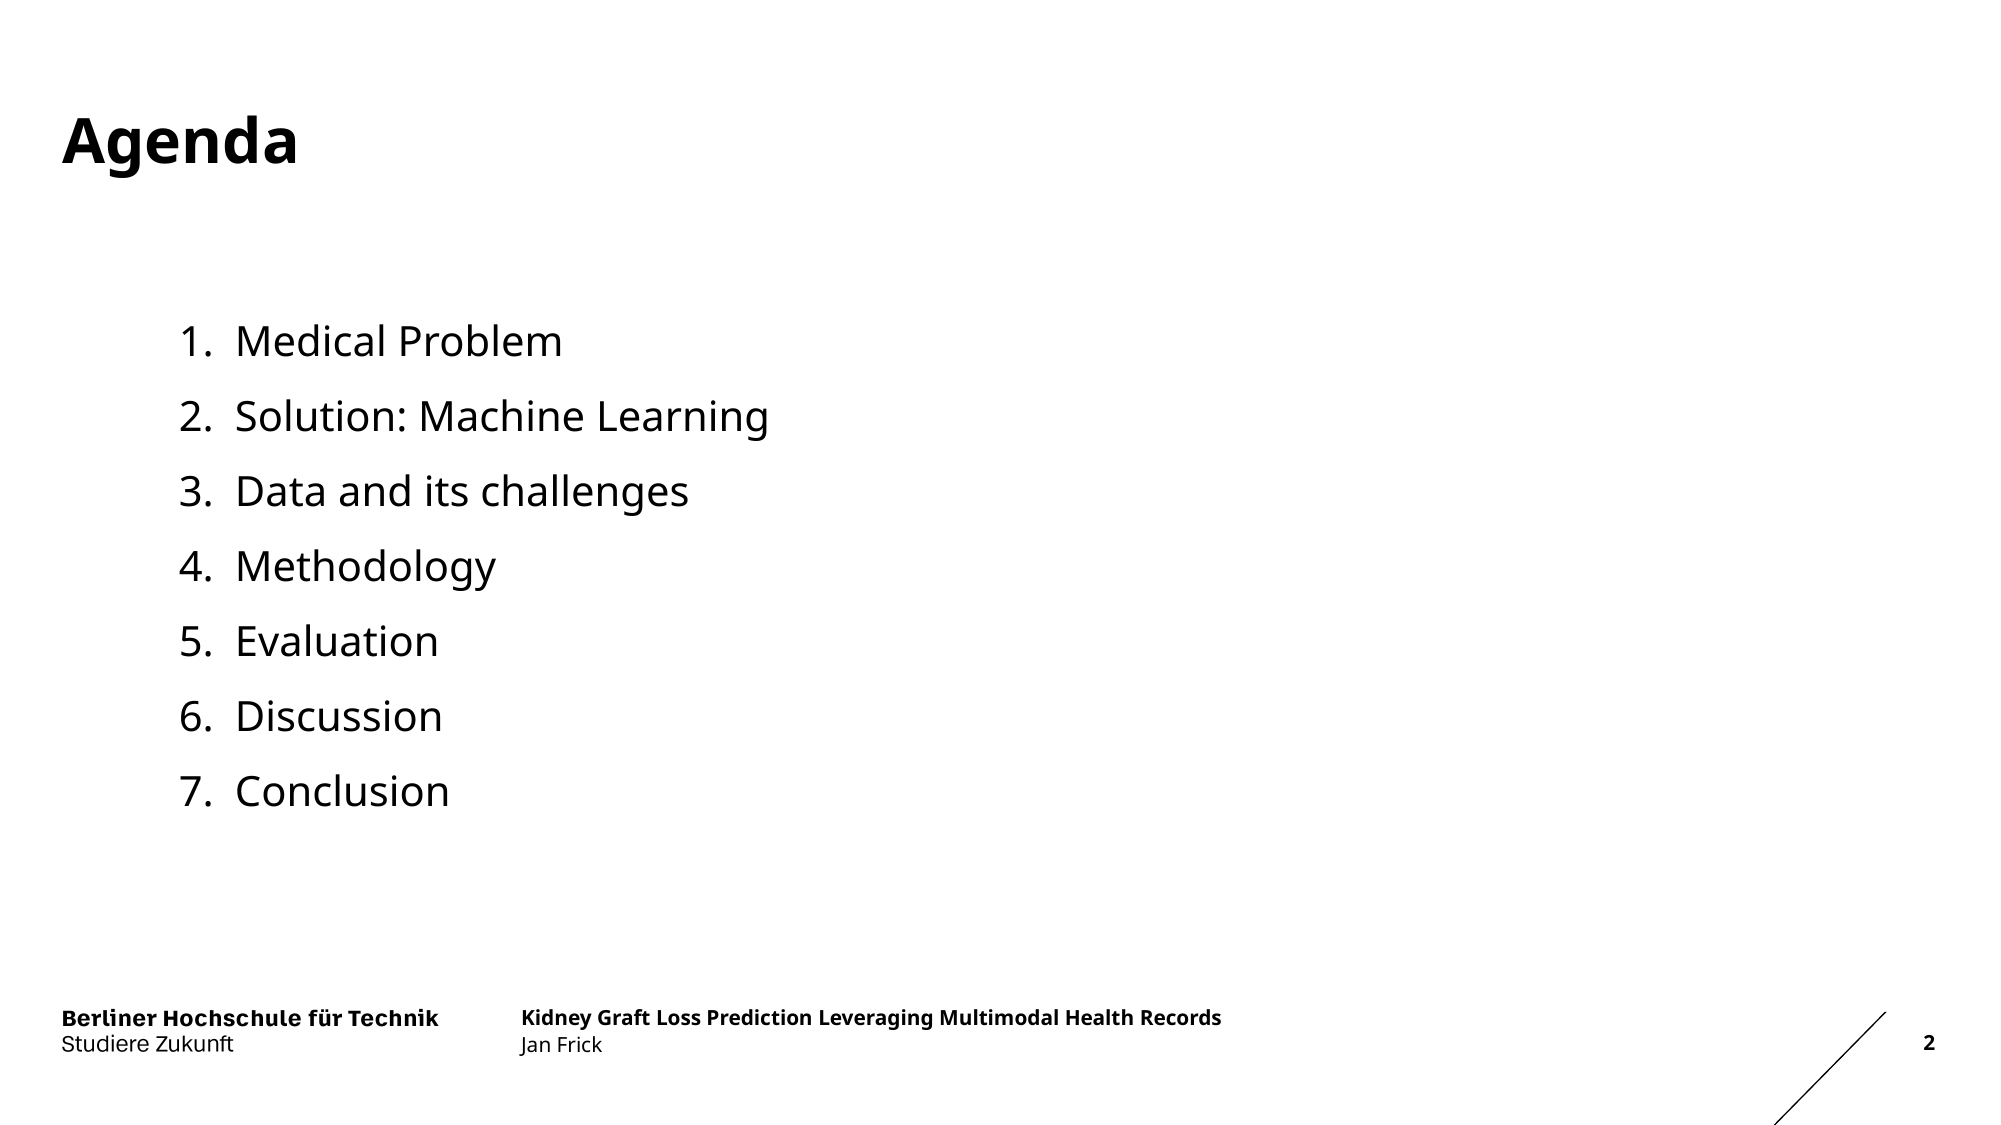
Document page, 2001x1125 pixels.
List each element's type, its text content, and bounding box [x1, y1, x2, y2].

footer Kidney Graft Loss Prediction Leveraging Multimodal Health Records [520, 1006, 1476, 1032]
picture [58, 1007, 443, 1055]
slide_number Jan Frick [520, 1032, 1476, 1057]
slide_number 2 [1851, 1031, 1935, 1057]
title Agenda [62, 100, 1938, 177]
list Medical Problem Solution: Machine Learning Data and its challenges Methodology Evaluation Discussion Conclusion [178, 244, 2000, 881]
